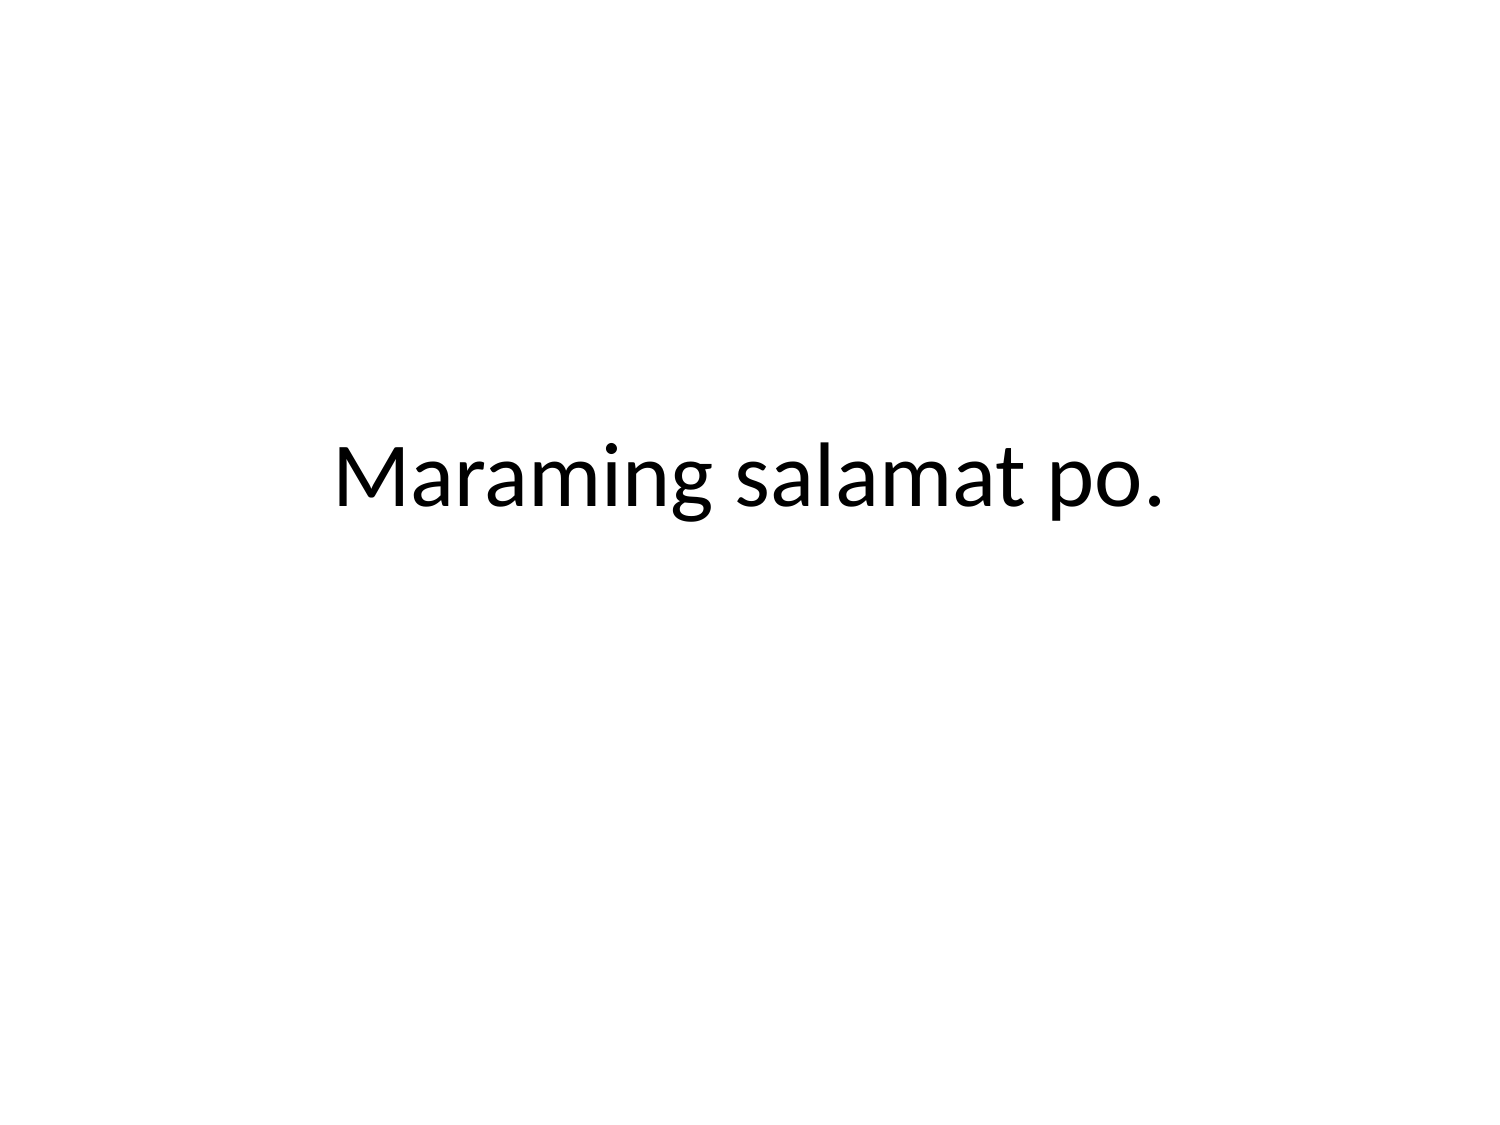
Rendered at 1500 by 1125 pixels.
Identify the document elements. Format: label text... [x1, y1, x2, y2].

title Maraming salamat po. [112, 349, 1388, 591]
